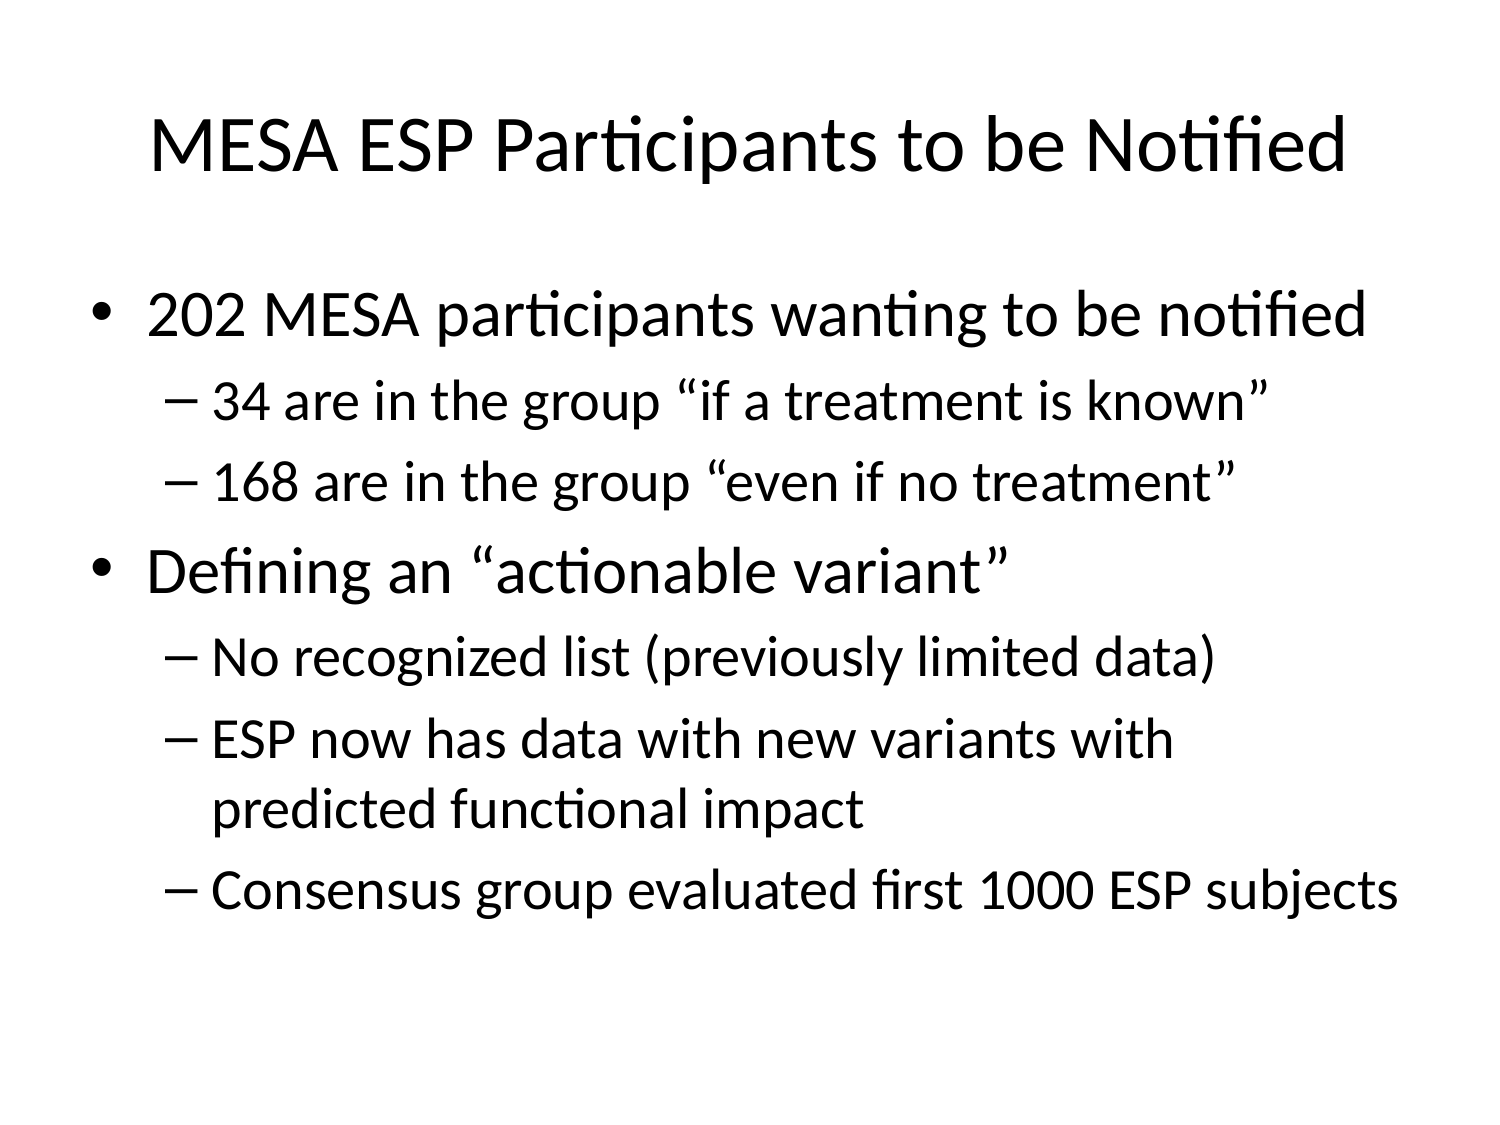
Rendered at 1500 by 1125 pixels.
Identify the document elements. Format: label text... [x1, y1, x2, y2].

list 202 MESA participants wanting to be notified 34 are in the group “if a treatment is known” 168 are in the group “even if no treatment” Defining an “actionable variant” No recognized list (previously limited data) ESP now has data with new variants with predicted functional impact Consensus group evaluated first 1000 ESP subjects [75, 262, 1425, 1005]
title MESA ESP Participants to be Notified [75, 45, 1425, 233]
